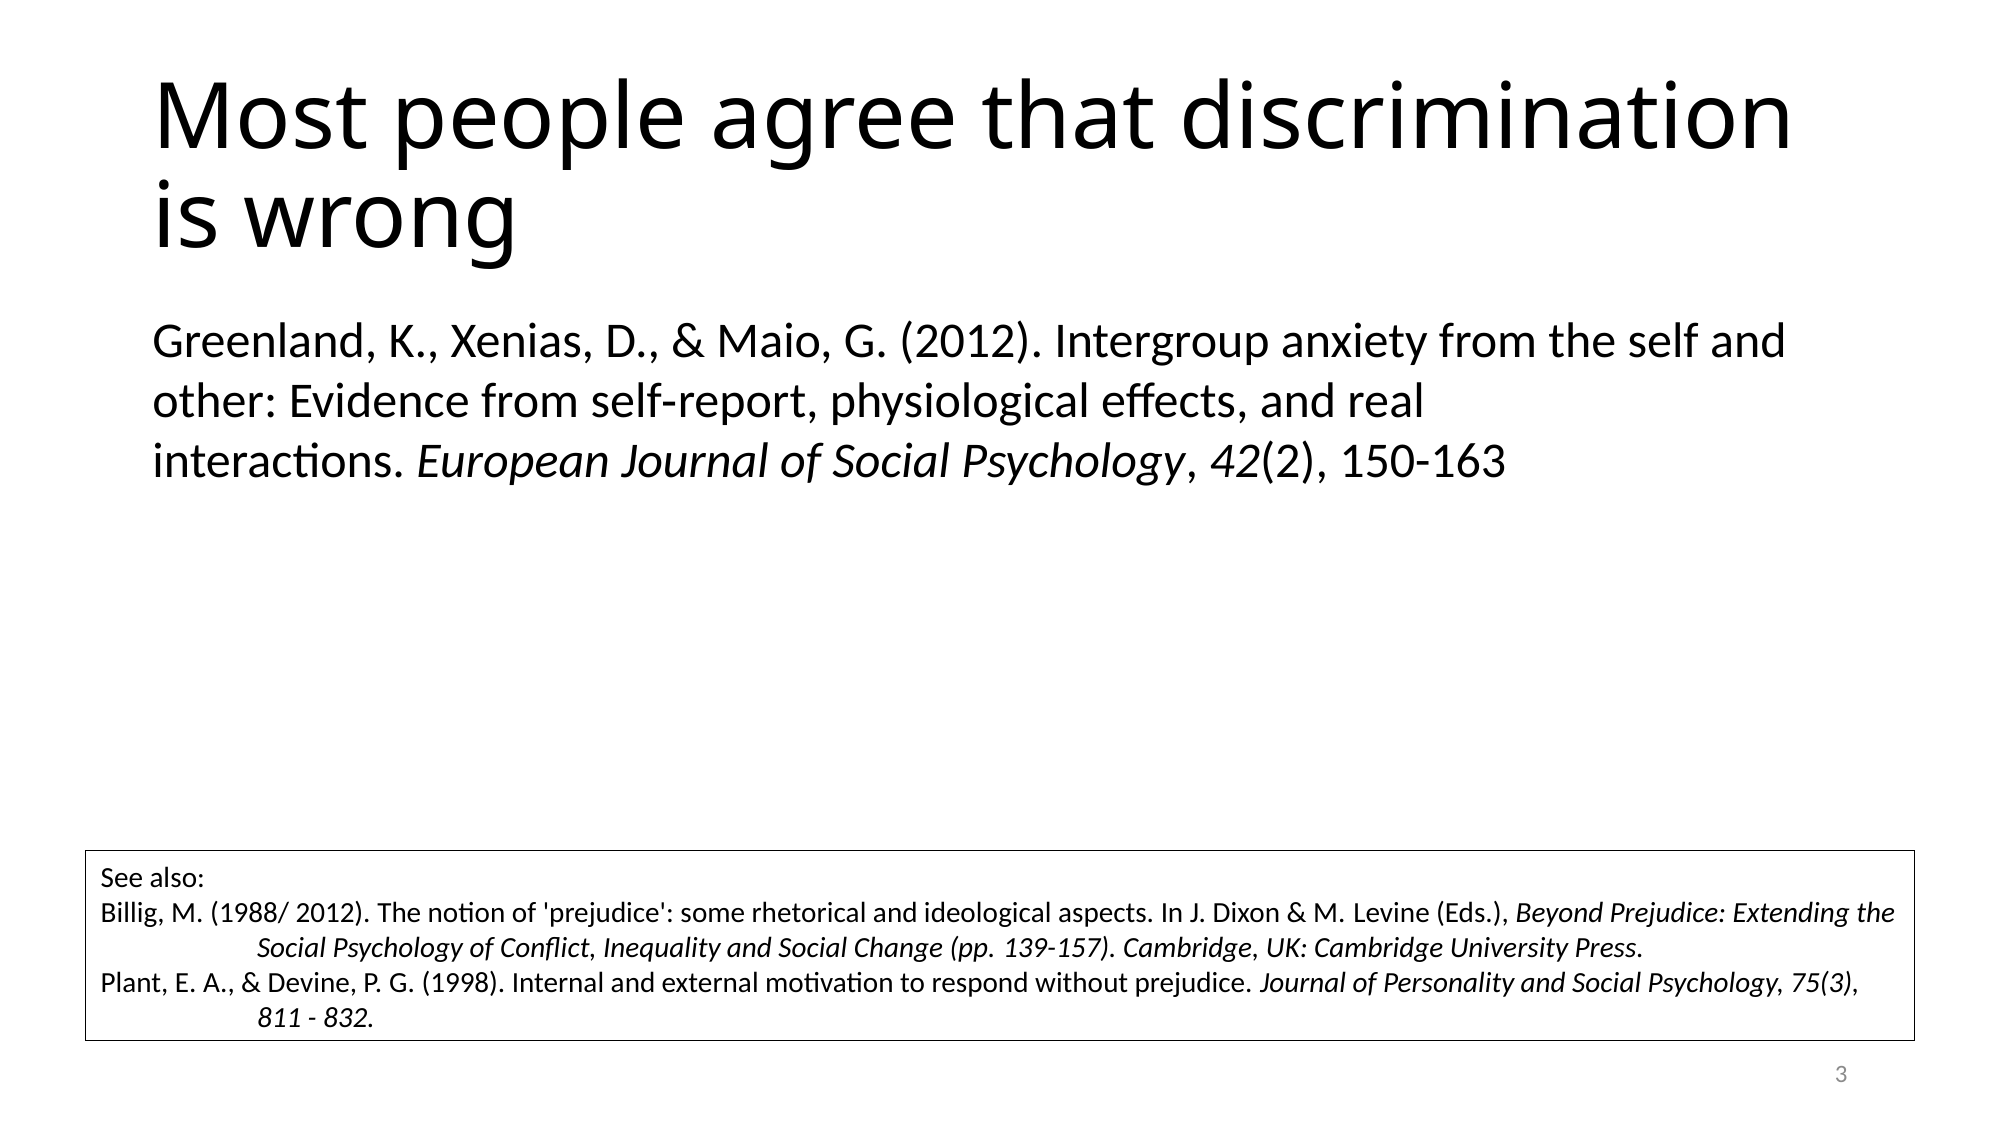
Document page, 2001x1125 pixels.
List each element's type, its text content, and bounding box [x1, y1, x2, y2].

list Greenland, K., Xenias, D., & Maio, G. (2012). Intergroup anxiety from the self and other: Evidence from self‐report, physiological effects, and real interactions. European Journal of Social Psychology, 42(2), 150-163 [137, 299, 1863, 850]
slide_number 3 [1412, 1042, 1863, 1103]
text_box See also: Billig, M. (1988/ 2012). The notion of 'prejudice': some rhetorical and ideological aspects. In J. Dixon & M. Levine (Eds.), Beyond Prejudice: Extending the Social Psychology of Conflict, Inequality and Social Change (pp. 139-157). Cambridge, UK: Cambridge University Press. Plant, E. A., & Devine, P. G. (1998). Internal and external motivation to respond without prejudice. Journal of Personality and Social Psychology, 75(3), 811 - 832. [85, 850, 1915, 1041]
title Most people agree that discrimination is wrong [137, 59, 1863, 278]
